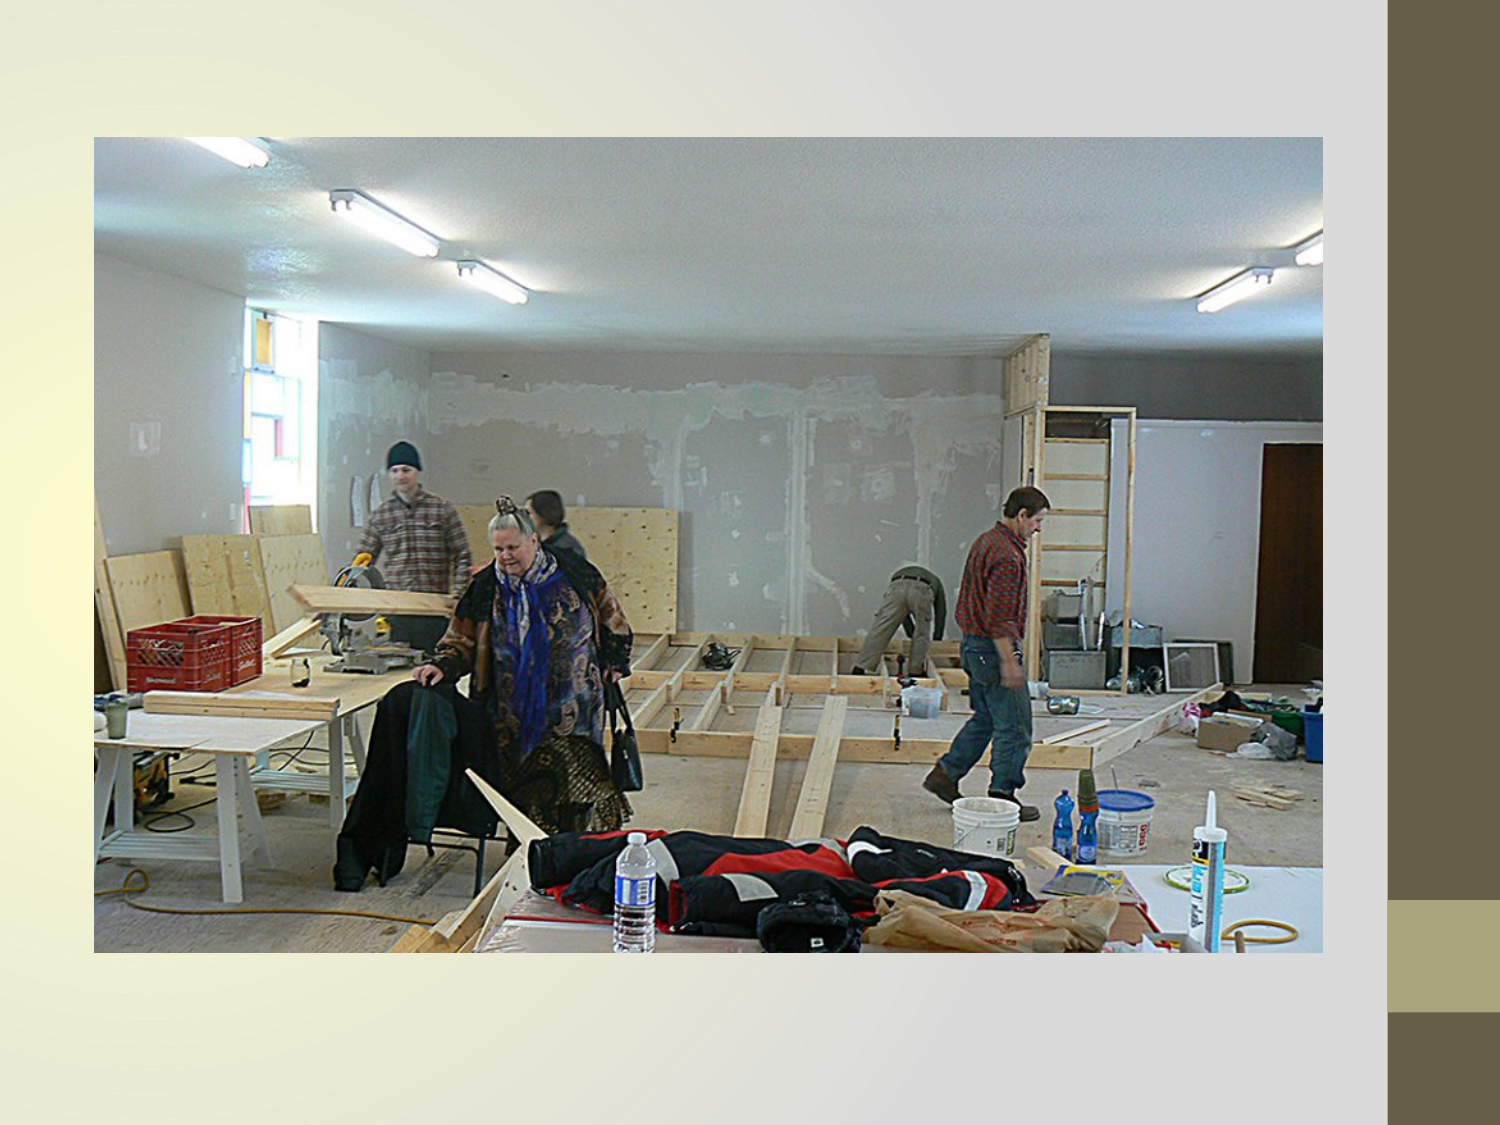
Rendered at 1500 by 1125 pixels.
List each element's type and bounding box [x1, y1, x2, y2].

list [93, 136, 1324, 953]
